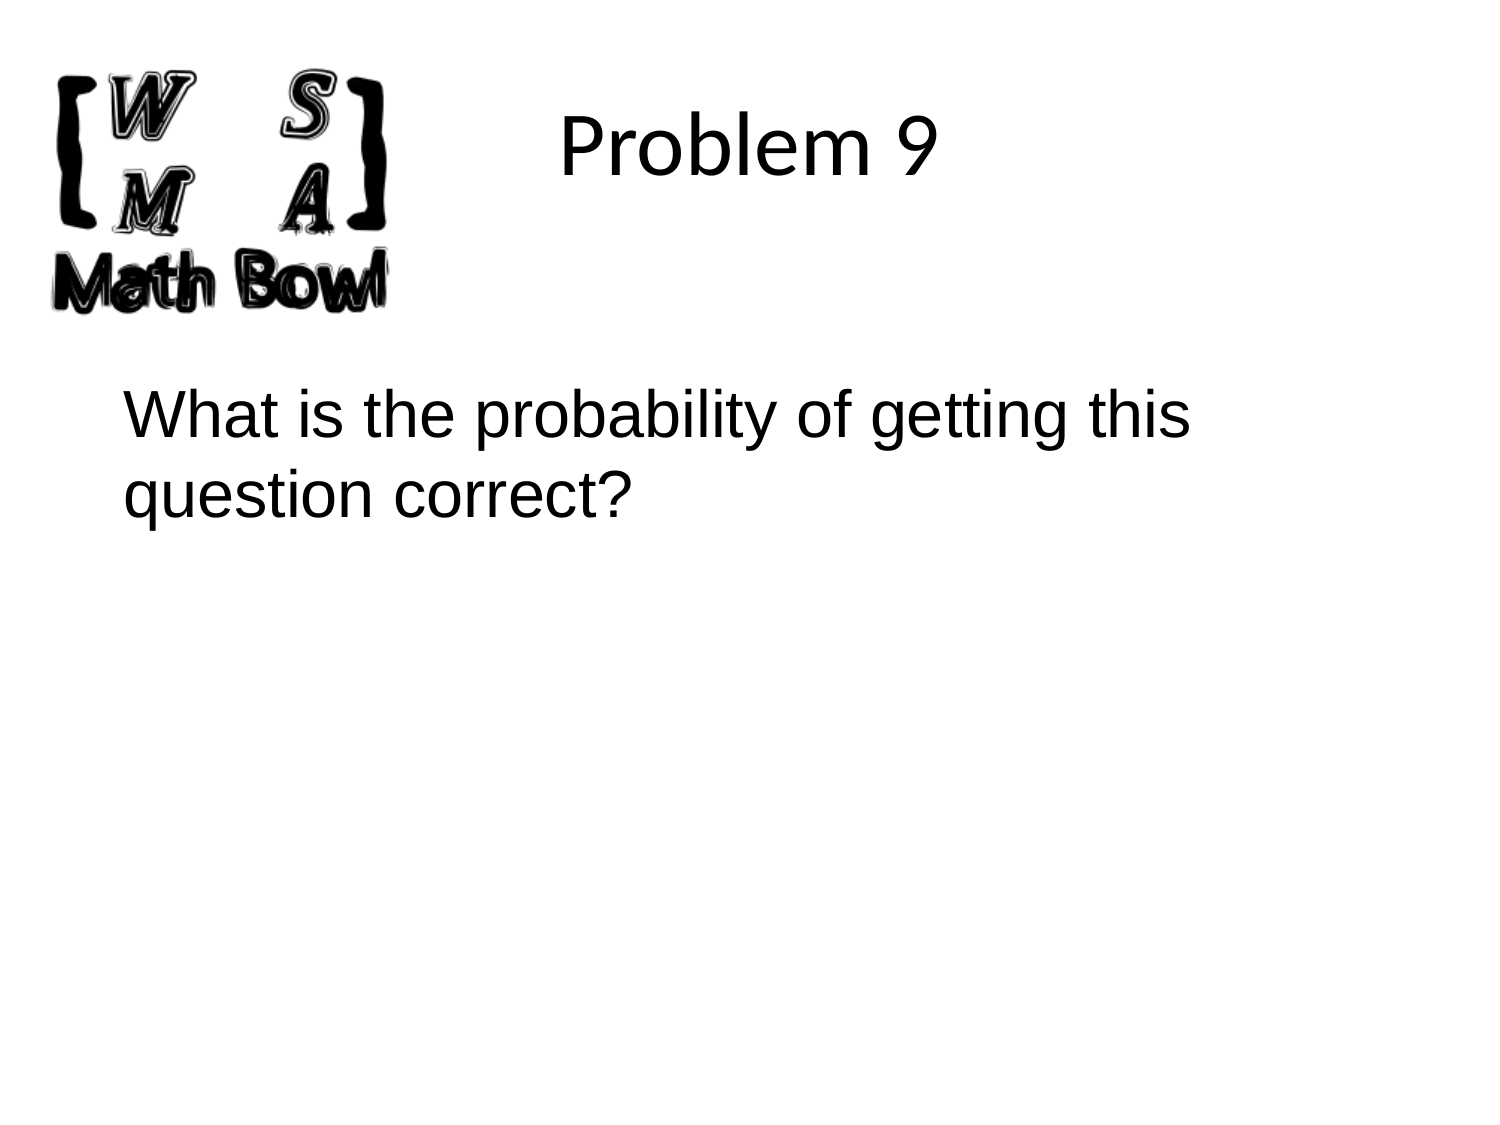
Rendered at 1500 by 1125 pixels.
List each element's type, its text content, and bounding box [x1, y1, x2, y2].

list What is the probability of getting this question correct? [75, 262, 1425, 1005]
picture [48, 62, 401, 324]
title Problem 9 [75, 45, 1425, 233]
